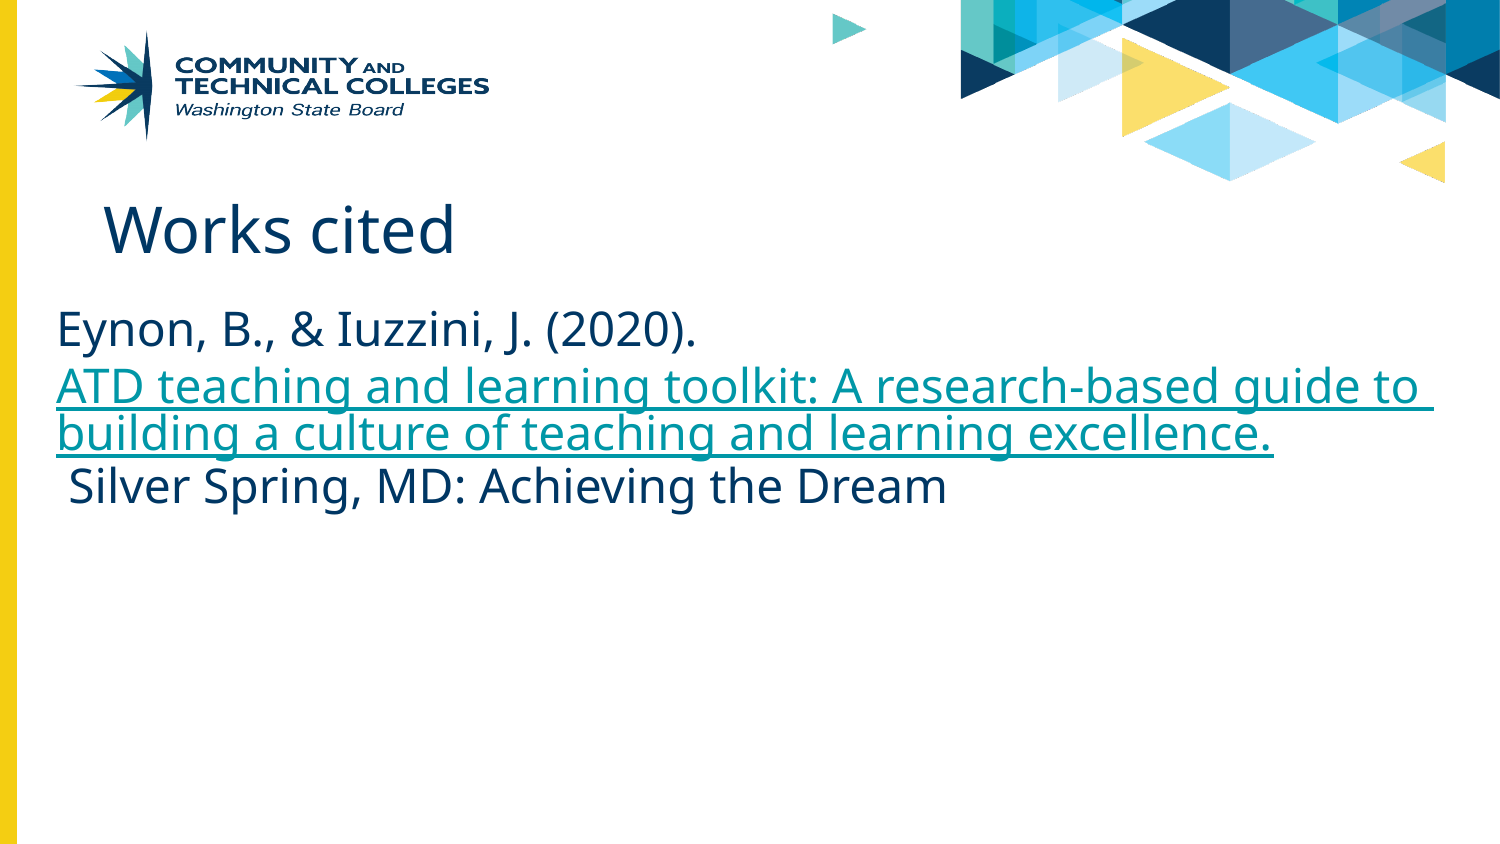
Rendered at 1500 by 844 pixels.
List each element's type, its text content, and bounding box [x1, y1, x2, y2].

title Works cited [88, 190, 1456, 289]
picture [17, 18, 557, 171]
list Eynon, B., & Iuzzini, J. (2020). ATD teaching and learning toolkit: A research-based guide to building a culture of teaching and learning excellence. Silver Spring, MD: Achieving the Dream [41, 297, 1469, 760]
picture [832, 0, 1500, 183]
